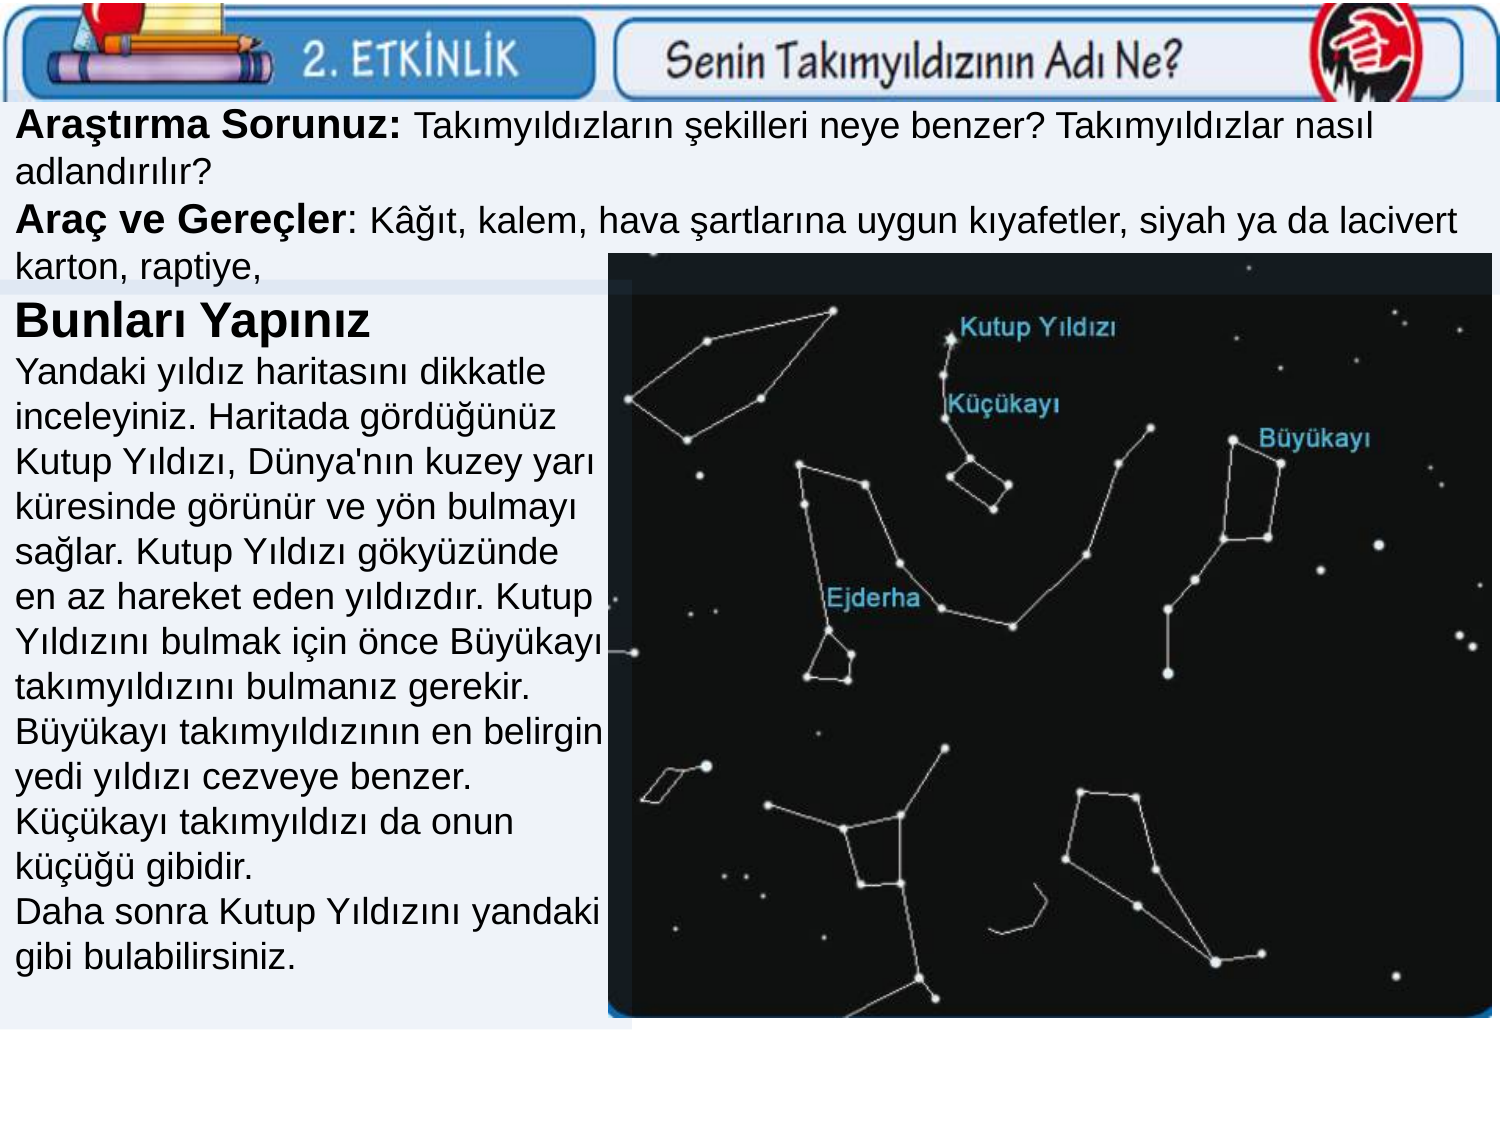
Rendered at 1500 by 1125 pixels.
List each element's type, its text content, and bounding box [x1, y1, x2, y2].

text_box Araştırma Sorunuz: Takımyıldızların şekilleri neye benzer? Takımyıldızlar nasıl adlandırılır? Araç ve Gereçler: Kâğıt, kalem, hava şartlarına uygun kıyafetler, siyah ya da lacivert karton, raptiye, [0, 109, 1500, 295]
picture [608, 253, 1492, 1018]
text_box Bunları Yapınız Yandaki yıldız haritasını dikkatle inceleyiniz. Haritada gördüğünüz Kutup Yıldızı, Dünya'nın kuzey yarı küresinde görünür ve yön bulmayı sağlar. Kutup Yıldızı gökyüzünde en az hareket eden yıldızdır. Kutup Yıldızını bulmak için önce Büyükayı takımyıldızını bulmanız gerekir. Büyükayı takımyıldızının en belirgin yedi yıldızı cezveye benzer. Küçükayı takımyıldızı da onun küçüğü gibidir. Daha sonra Kutup Yıldızını yandaki gibi bulabilirsiniz. [0, 279, 632, 1030]
picture [0, 3, 1500, 103]
